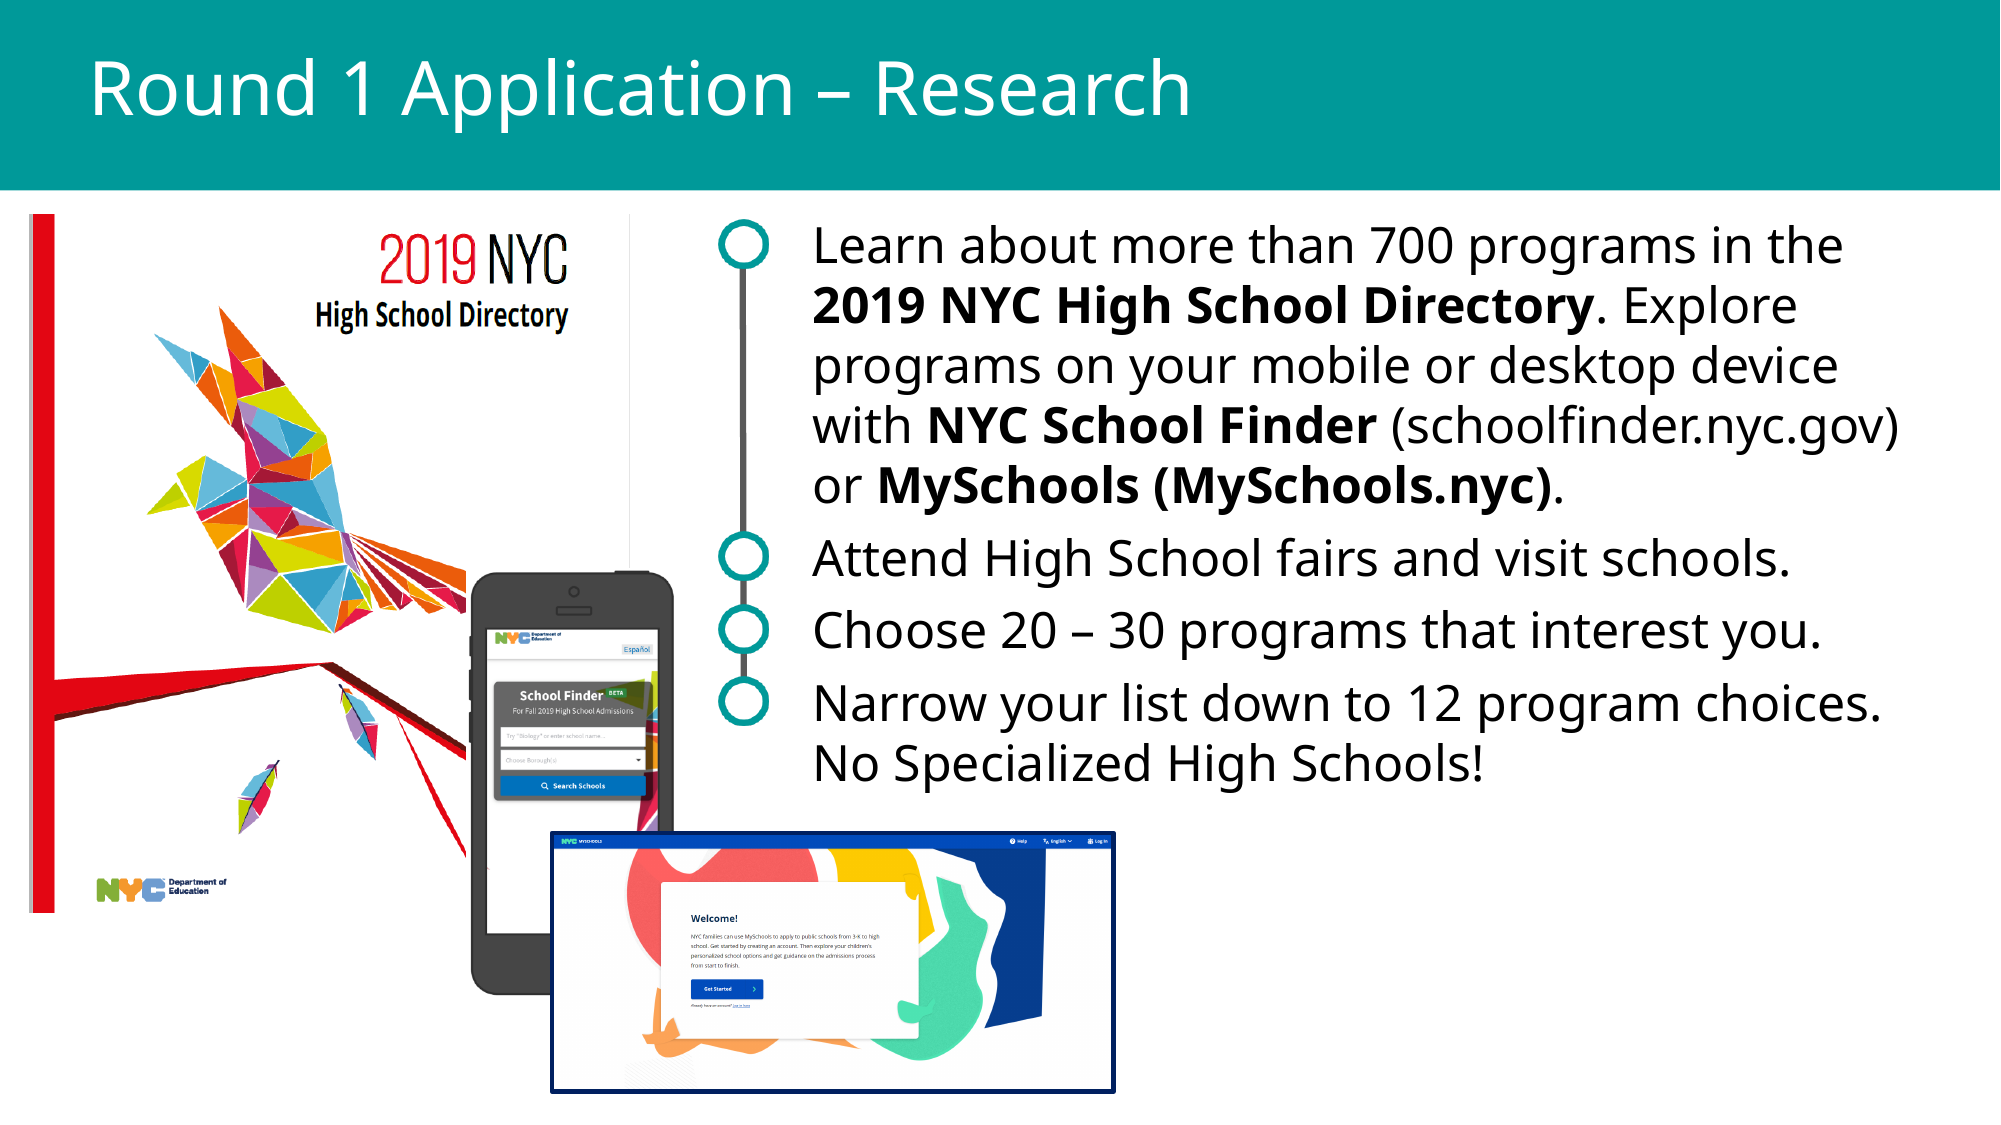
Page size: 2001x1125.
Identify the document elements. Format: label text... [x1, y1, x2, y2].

picture [744, 604, 769, 654]
picture [718, 219, 769, 269]
subtitle Round 1 Application – Research [73, 54, 1980, 207]
picture [29, 214, 1112, 1090]
text_box Learn about more than 700 programs in the 2019 NYC High School Directory. Explore programs on your mobile or desktop device with NYC School Finder (schoolfinder.nyc.gov) or MySchools (MySchools.nyc). Attend High School fairs and visit schools. Choose 20 – 30 programs that interest you. Narrow your list down to 12 program choices. No Specialized High Schools! [703, 206, 1931, 792]
text_box [0, 0, 2000, 191]
picture [718, 676, 769, 726]
picture [718, 531, 742, 581]
picture [718, 604, 742, 654]
picture [744, 531, 769, 581]
